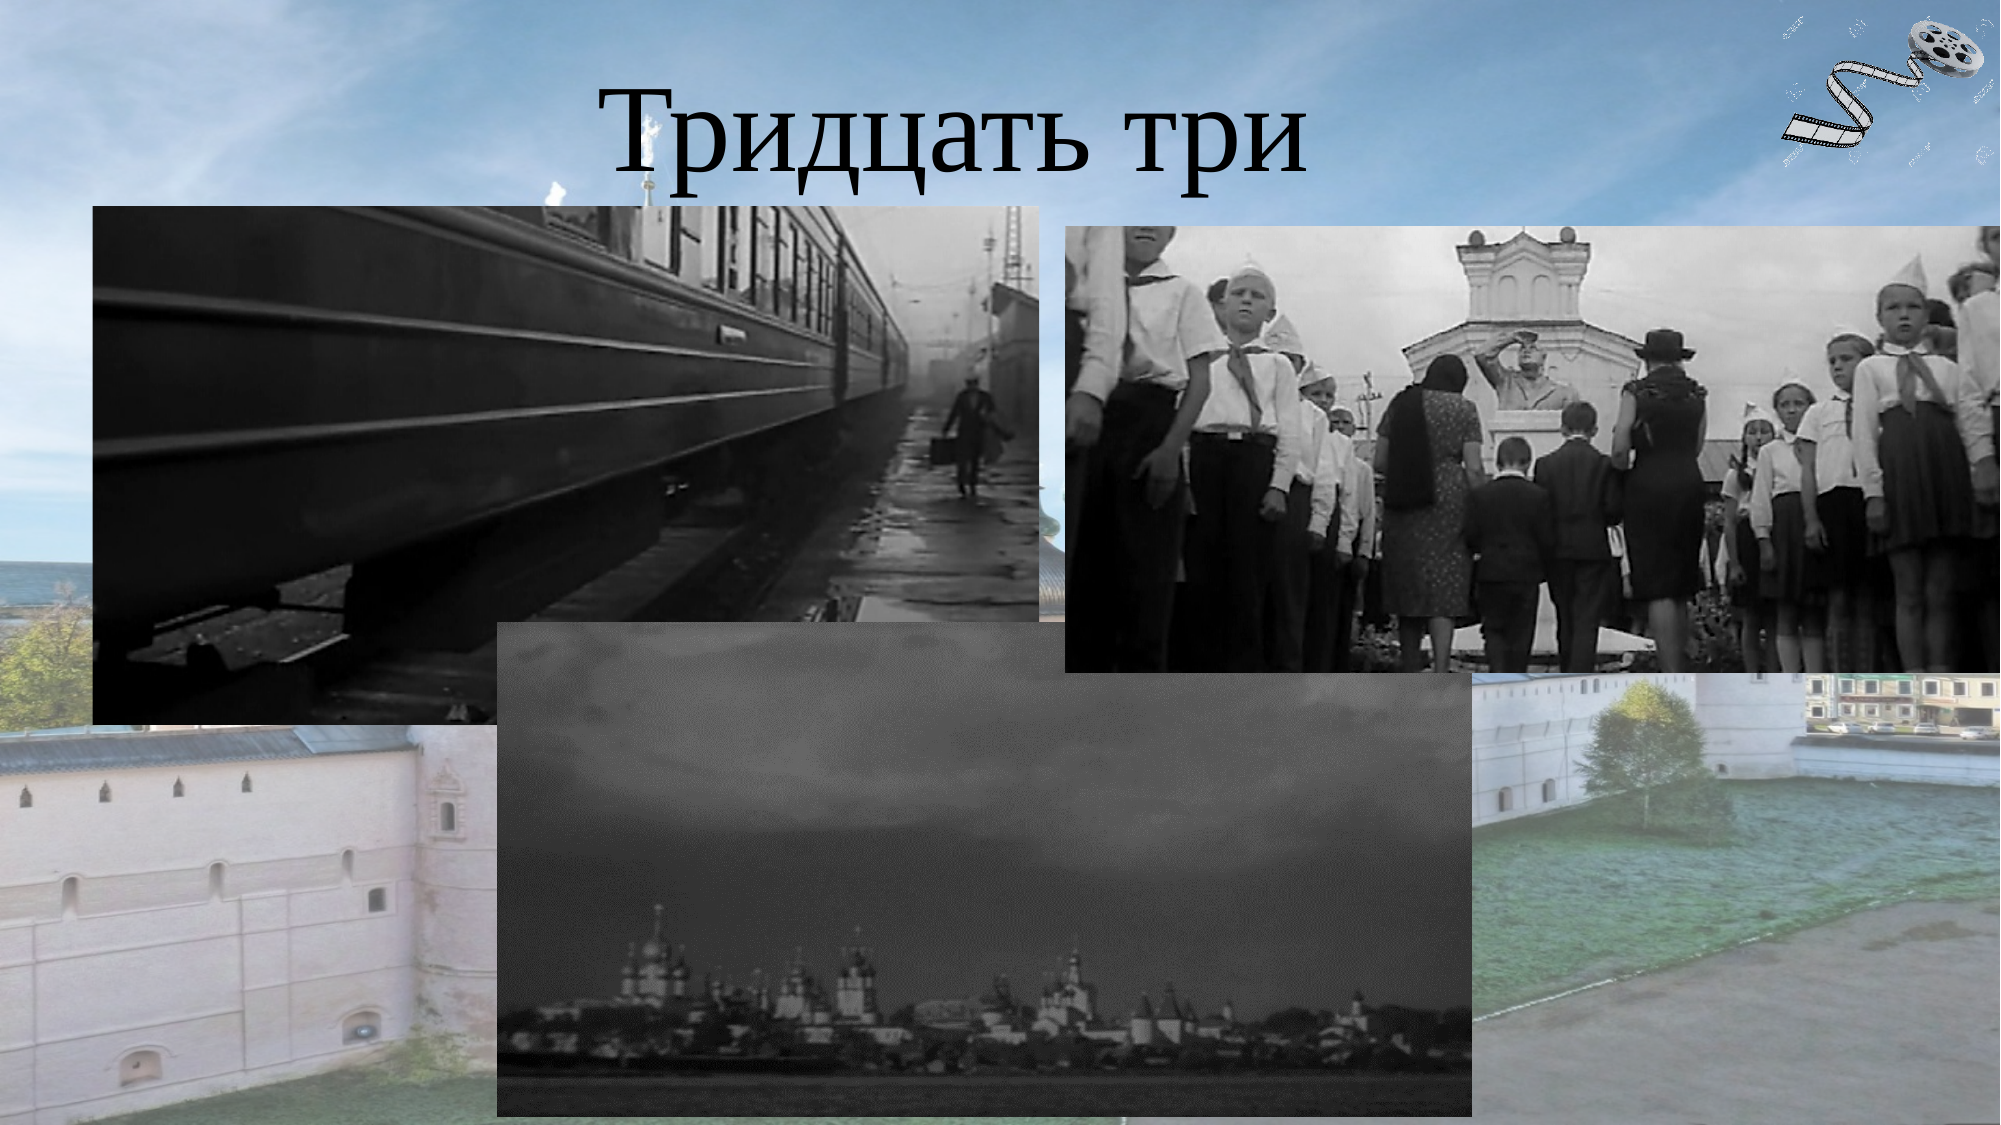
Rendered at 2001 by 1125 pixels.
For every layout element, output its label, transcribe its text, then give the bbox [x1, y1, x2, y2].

picture [92, 206, 2000, 1117]
text_box [25, 0, 679, 514]
picture [1776, 10, 2000, 178]
title Тридцать три [679, 0, 1704, 207]
